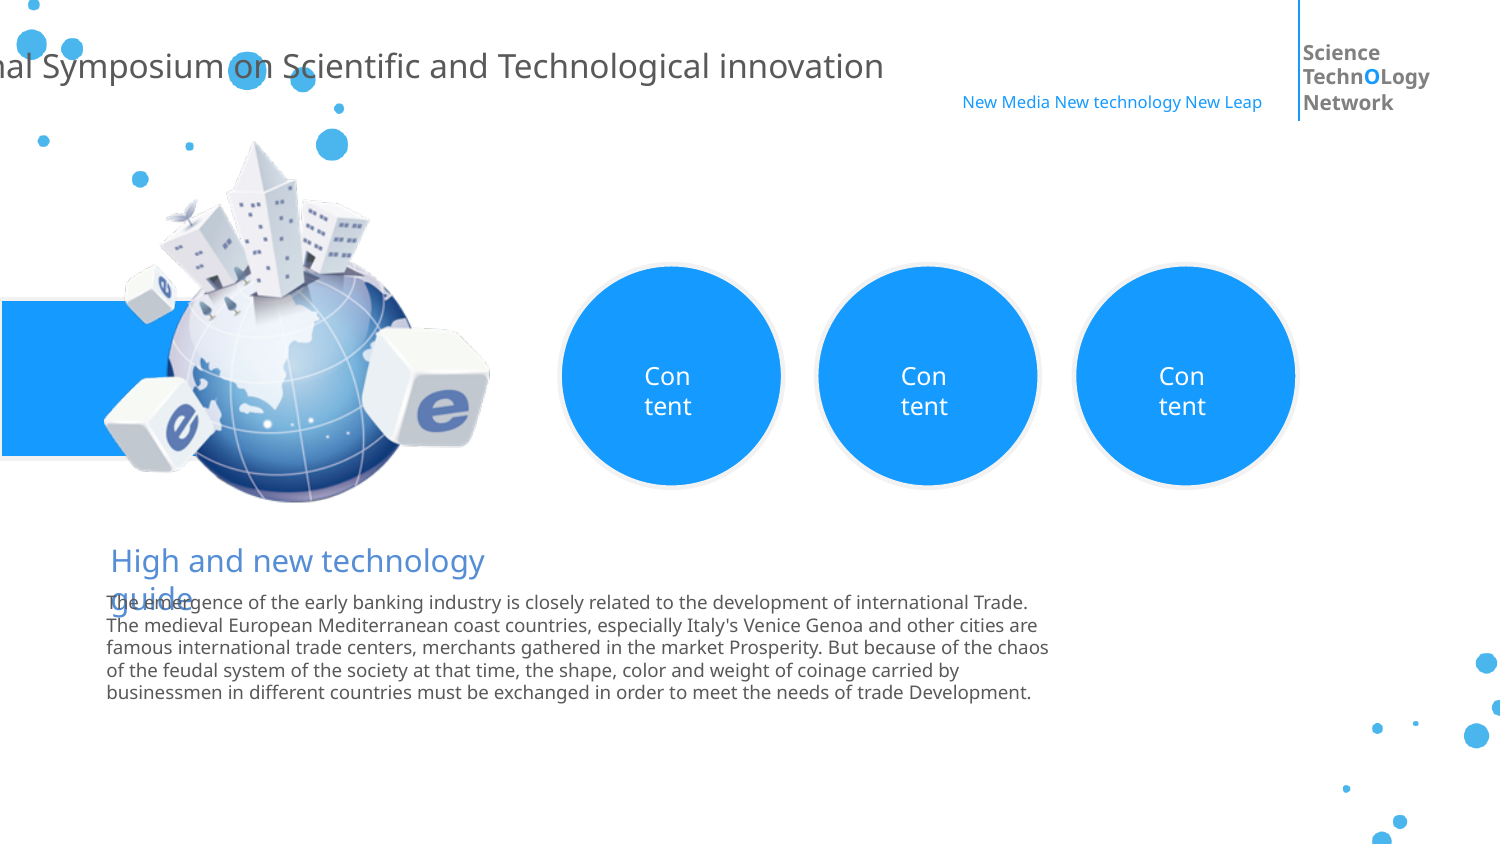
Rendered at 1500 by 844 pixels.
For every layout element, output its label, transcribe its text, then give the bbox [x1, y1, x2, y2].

text_box International Symposium on Scientific and Technological innovation [0, 42, 892, 89]
text_box Science TechnOLogy Network [1306, 36, 1436, 117]
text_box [815, 263, 1041, 489]
text_box The emergence of the early banking industry is closely related to the development of international Trade. The medieval European Mediterranean coast countries, especially Italy's Venice Genoa and other cities are famous international trade centers, merchants gathered in the market Prosperity. But because of the chaos of the feudal system of the society at that time, the shape, color and weight of coinage carried by businessmen in different countries must be exchanged in order to meet the needs of trade Development. [100, 588, 1058, 707]
text_box [0, 295, 99, 462]
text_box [1073, 263, 1298, 489]
text_box High and new technology guide [104, 538, 554, 588]
picture [0, 0, 1500, 844]
text_box New Media New technology New Leap [956, 89, 1269, 115]
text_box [559, 263, 784, 489]
